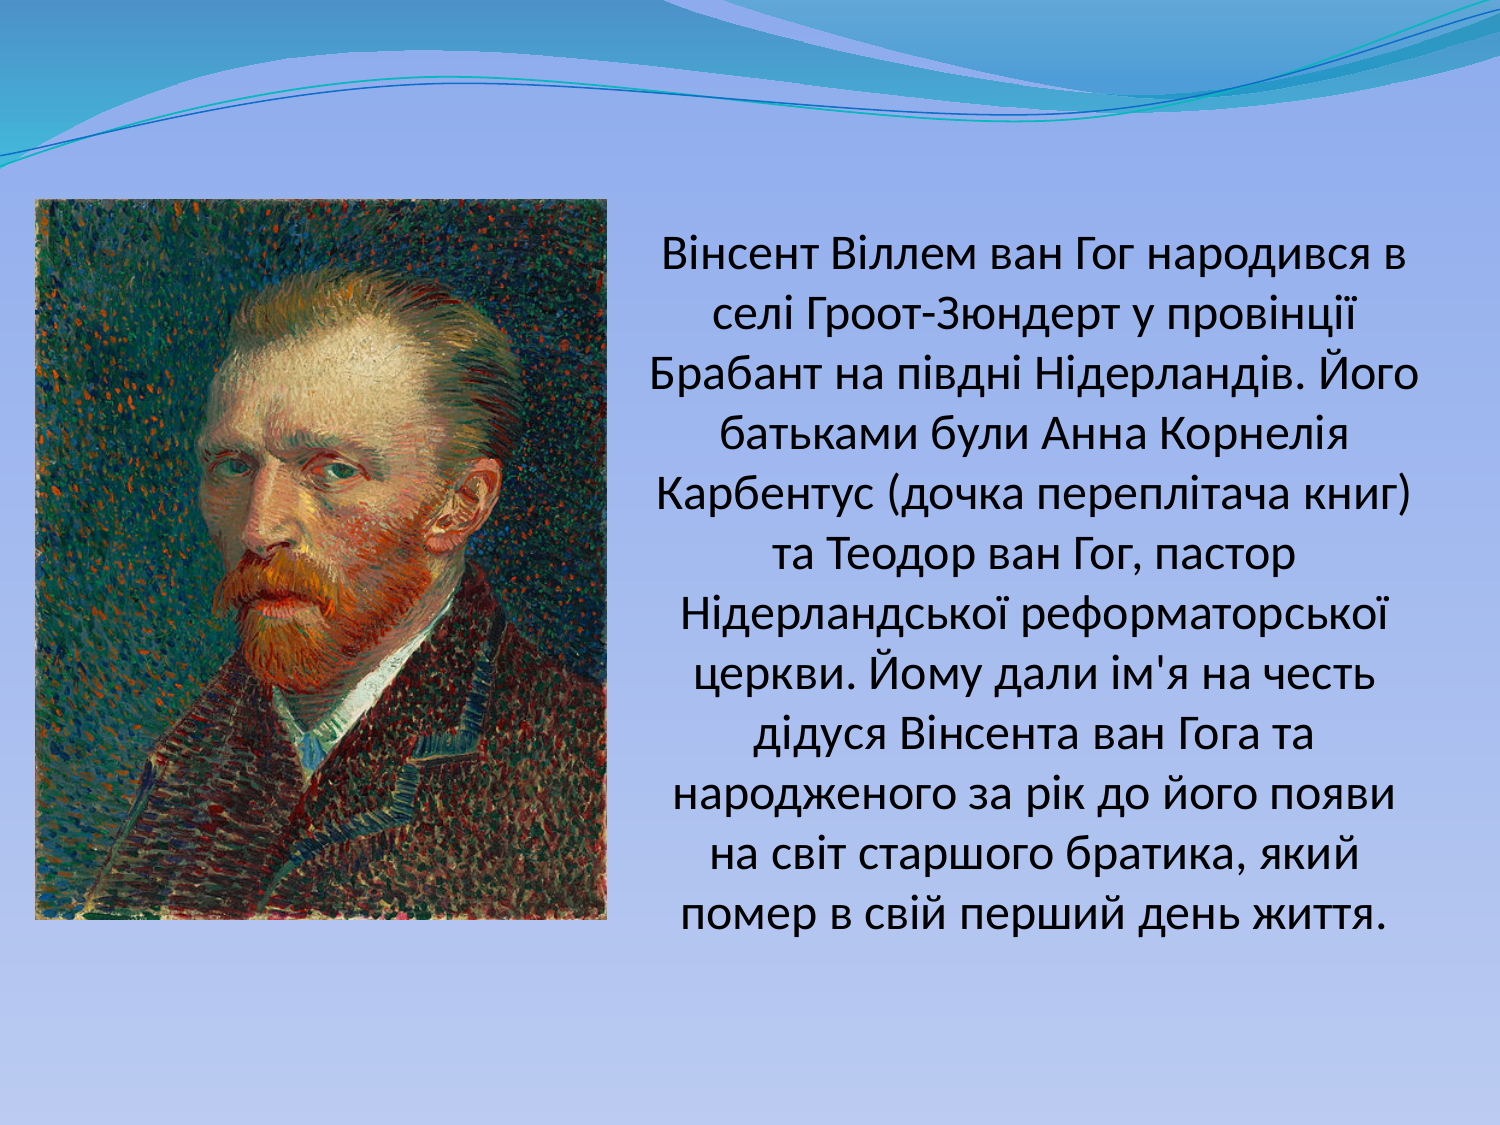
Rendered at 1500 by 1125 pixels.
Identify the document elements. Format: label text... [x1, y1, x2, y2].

title Вінсент Віллем ван Гог народився в селі Гроот-Зюндерт у провінції Брабант на півдні Нідерландів. Його батьками були Анна Корнелія Карбентус (дочка переплітача книг) та Теодор ван Гог, пастор Нідерландської реформаторської церкви. Йому дали ім'я на честь дідуся Вінсента ван Гога та народженого за рік до його появи на світ старшого братика, який помер в свій перший день життя. [644, 58, 1425, 940]
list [34, 198, 607, 920]
